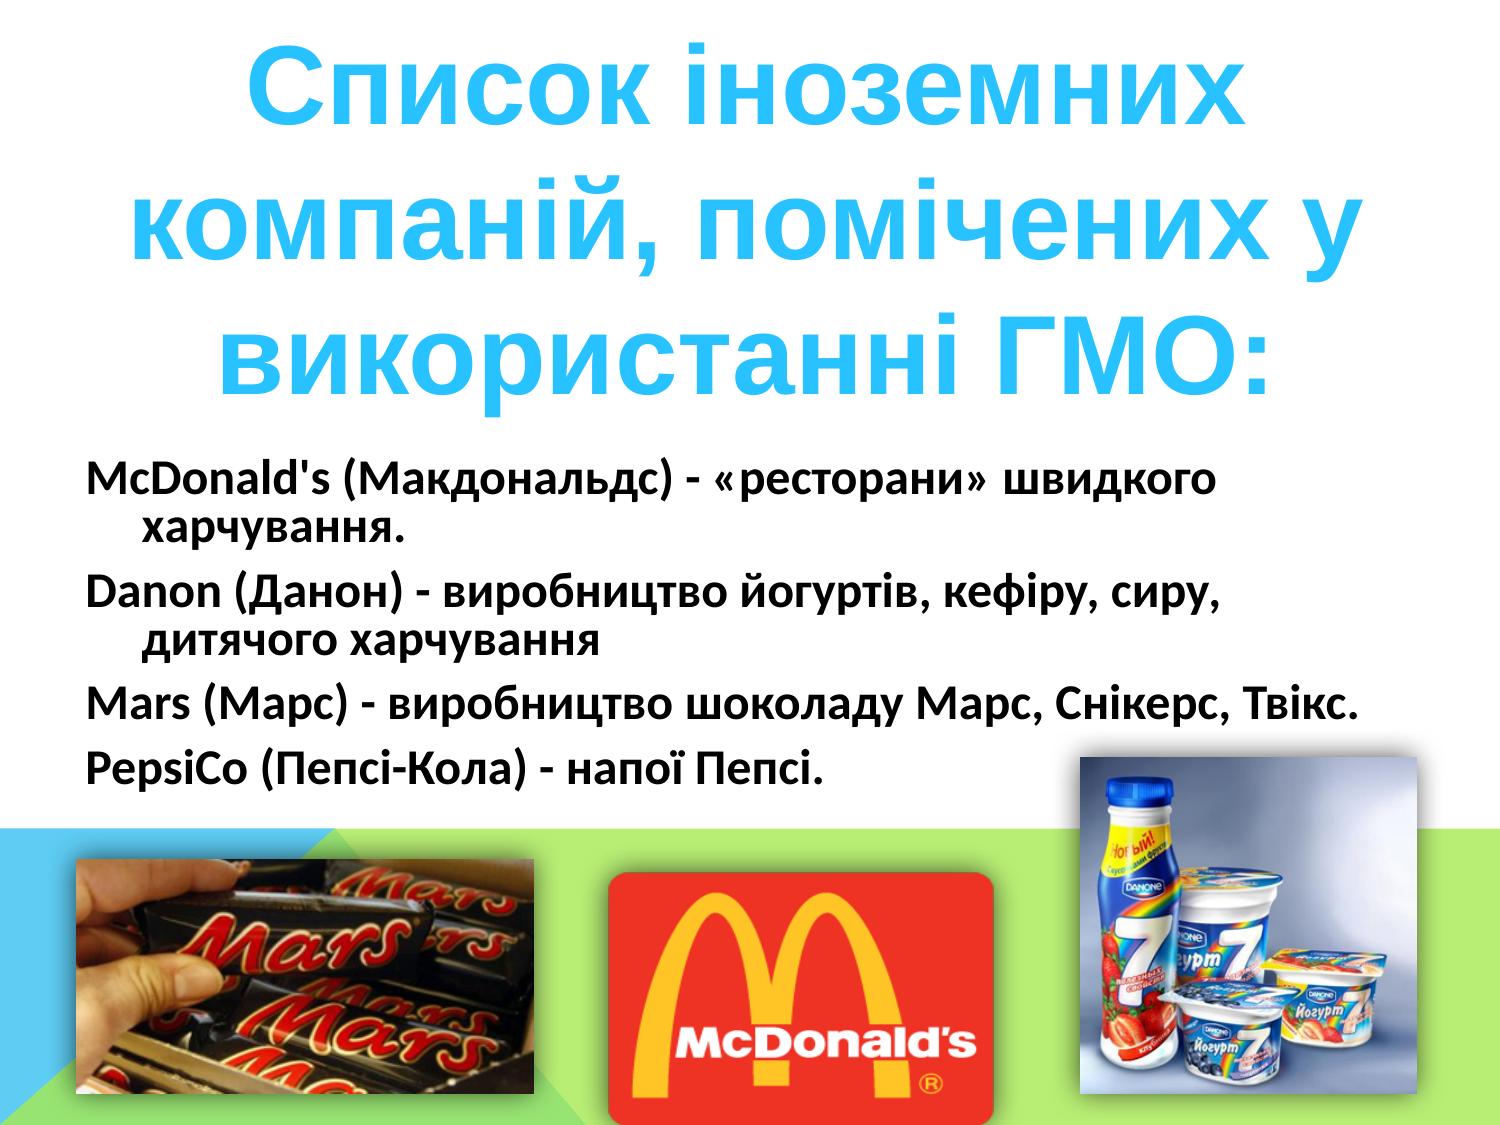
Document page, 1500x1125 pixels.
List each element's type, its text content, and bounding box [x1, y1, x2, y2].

text_box Список іноземних компаній, помічених у використанні ГМО: [0, 4, 1500, 425]
list McDonald's (Макдональдс) - «ресторани» швидкого харчування. Danon (Данон) - виробництво йогуртів, кефіру, сиру, дитячого харчування Mars (Марс) - виробництво шоколаду Марс, Снікерс, Твікс. PepsiCo (Пепсі-Кола) - напої Пепсі. [70, 425, 1430, 823]
picture [588, 859, 1015, 1125]
picture [76, 859, 534, 1094]
picture [1080, 757, 1417, 1094]
